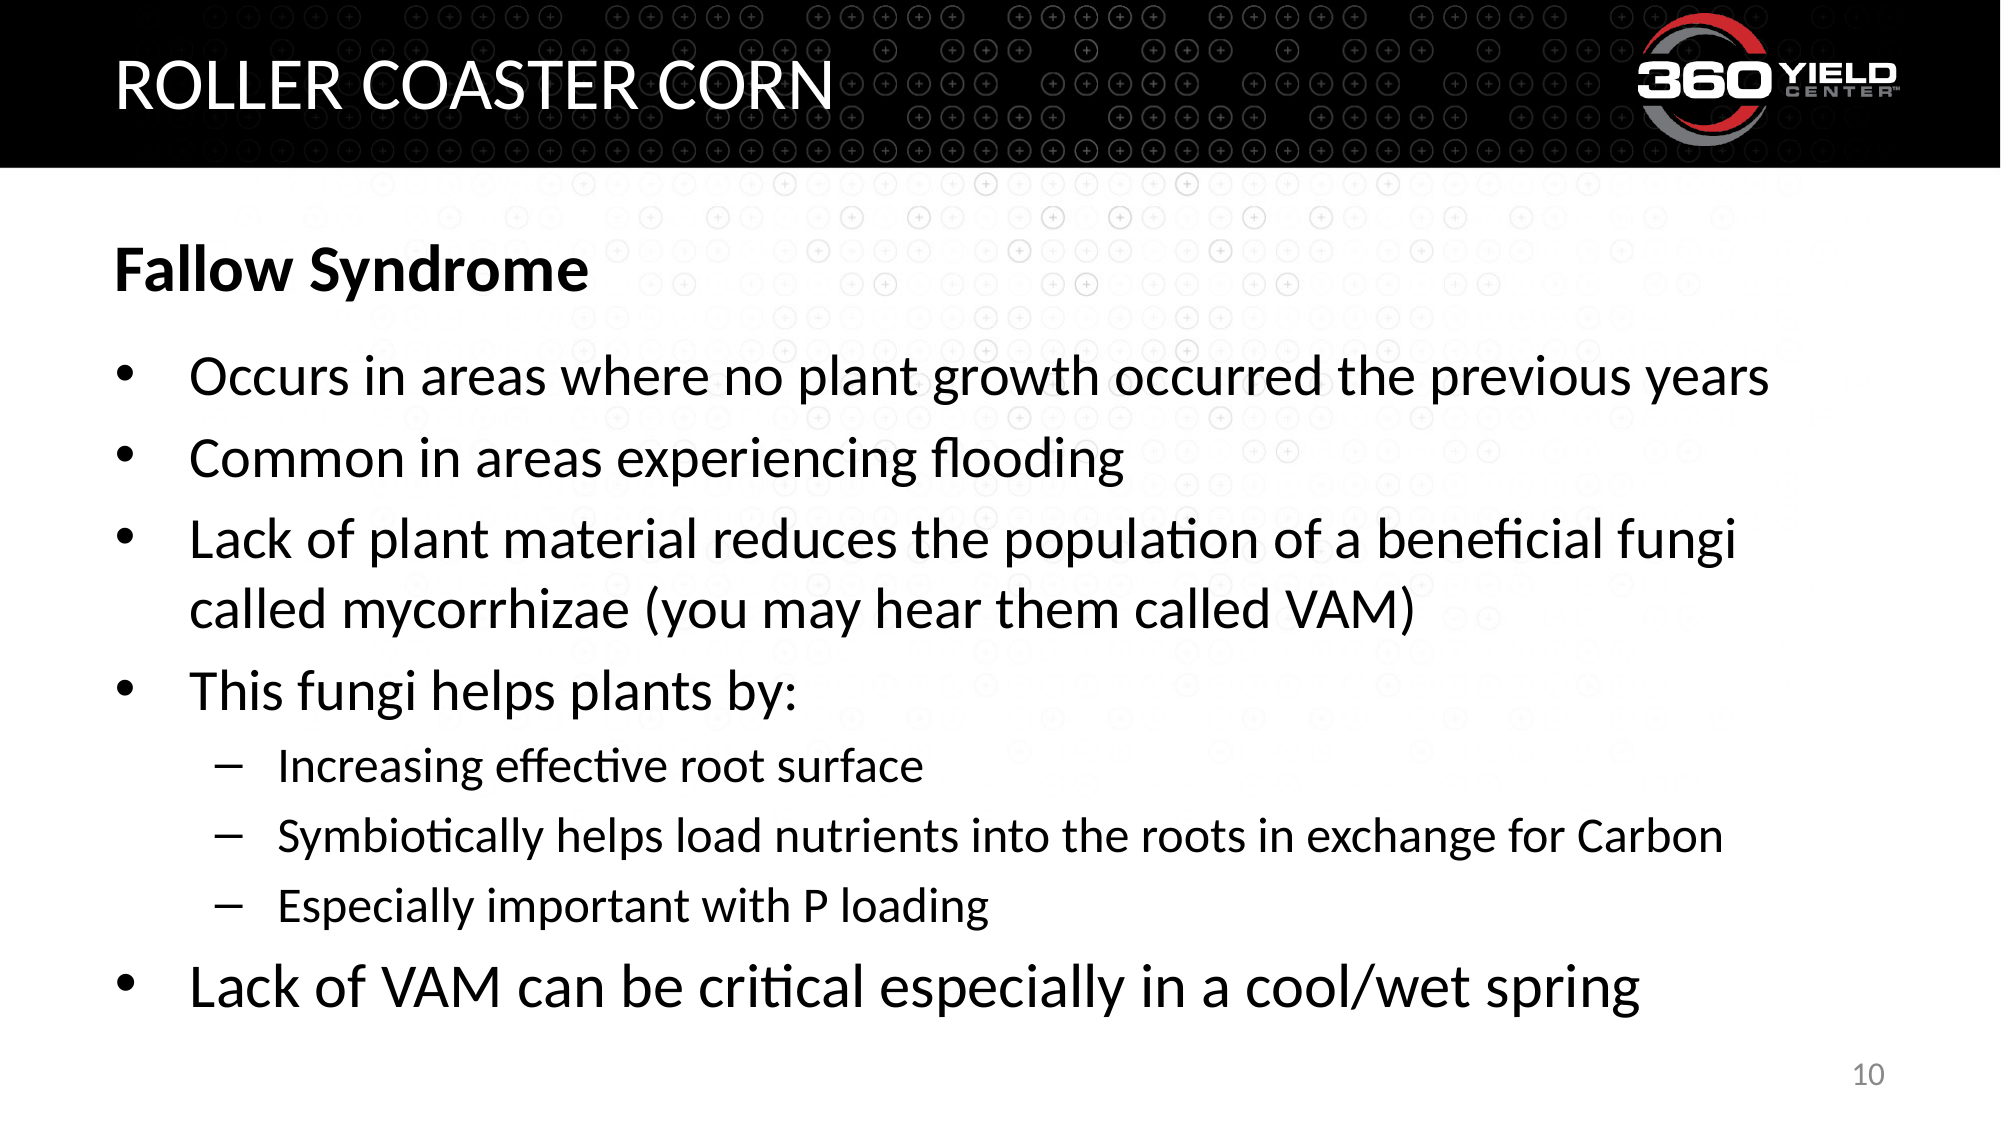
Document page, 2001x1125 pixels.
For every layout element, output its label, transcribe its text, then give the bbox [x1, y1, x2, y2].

title Roller coaster corn [99, 23, 1900, 135]
list Occurs in areas where no plant growth occurred the previous years Common in areas experiencing flooding Lack of plant material reduces the population of a beneficial fungi called mycorrhizae (you may hear them called VAM) This fungi helps plants by: Increasing effective root surface Symbiotically helps load nutrients into the roots in exchange for Carbon Especially important with P loading Lack of VAM can be critical especially in a cool/wet spring [99, 960, 1900, 1073]
picture [0, 0, 2001, 1125]
slide_number 10 [1507, 1073, 1900, 1103]
text_box Fallow Syndrome [99, 217, 1900, 960]
